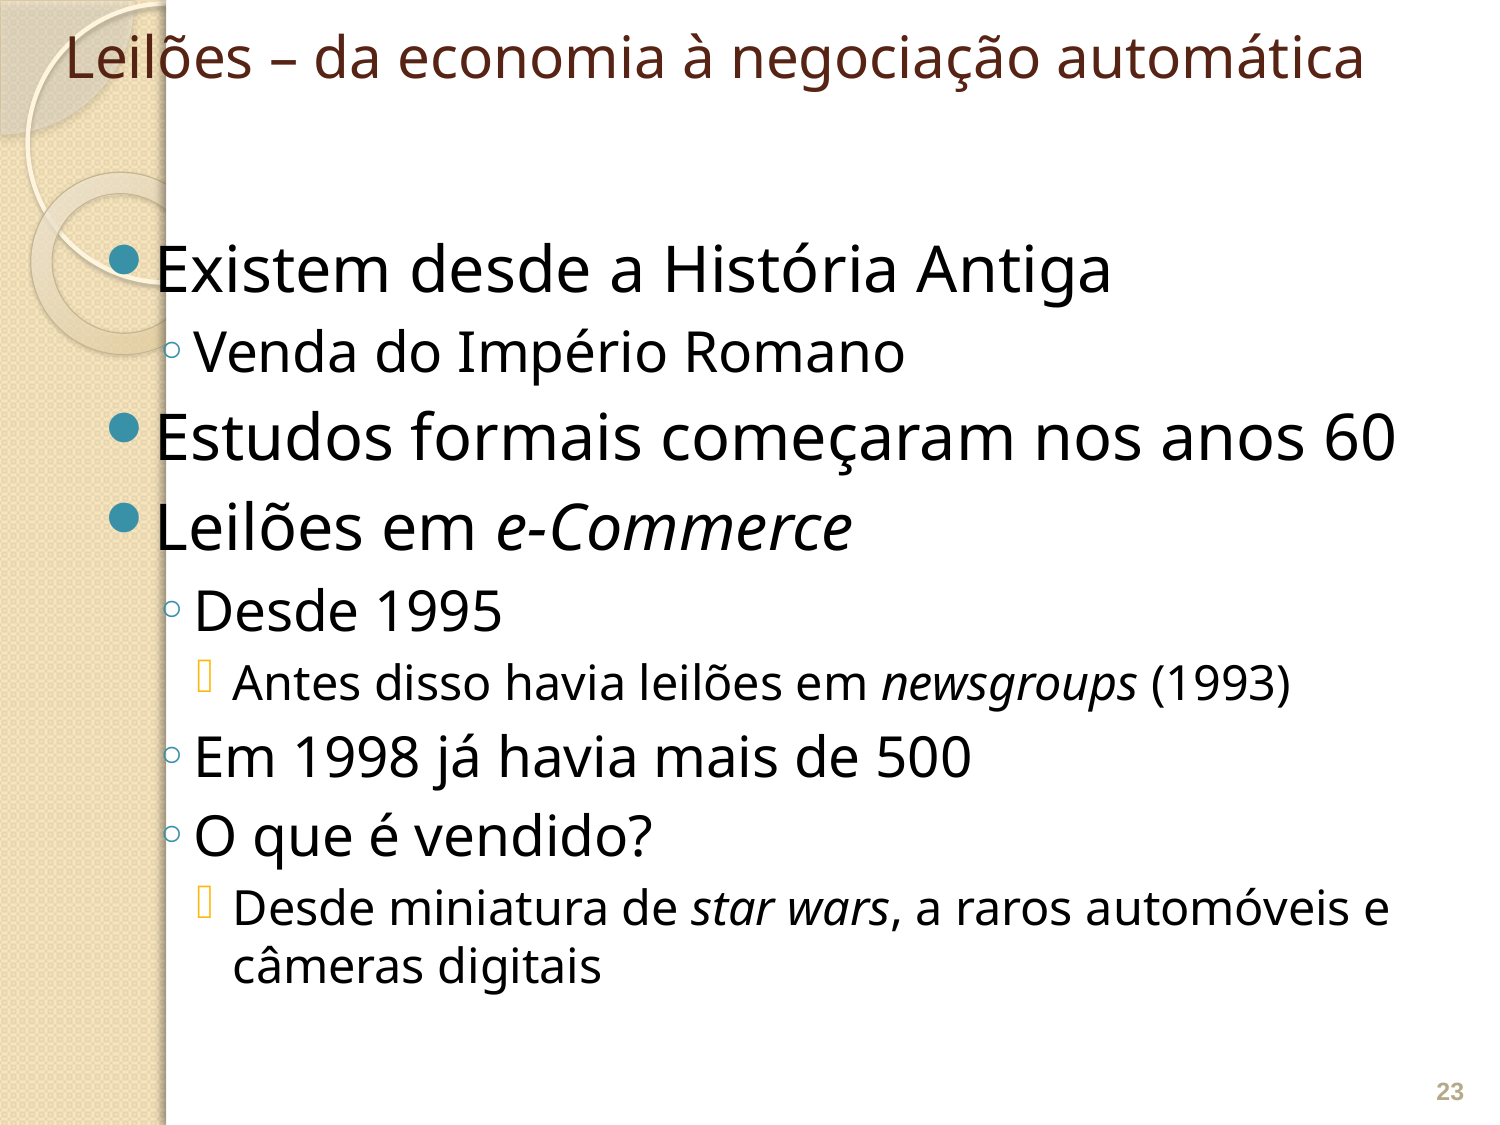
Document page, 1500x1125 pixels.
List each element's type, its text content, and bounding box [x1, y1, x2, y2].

slide_number 23 [1413, 1034, 1488, 1113]
title Leilões – da economia à negociação automática [50, 12, 1463, 98]
list Existem desde a História Antiga Venda do Império Romano Estudos formais começaram nos anos 60 Leilões em e-Commerce Desde 1995 Antes disso havia leilões em newsgroups (1993) Em 1998 já havia mais de 500 O que é vendido? Desde miniatura de star wars, a raros automóveis e câmeras digitais [76, 220, 1427, 1017]
